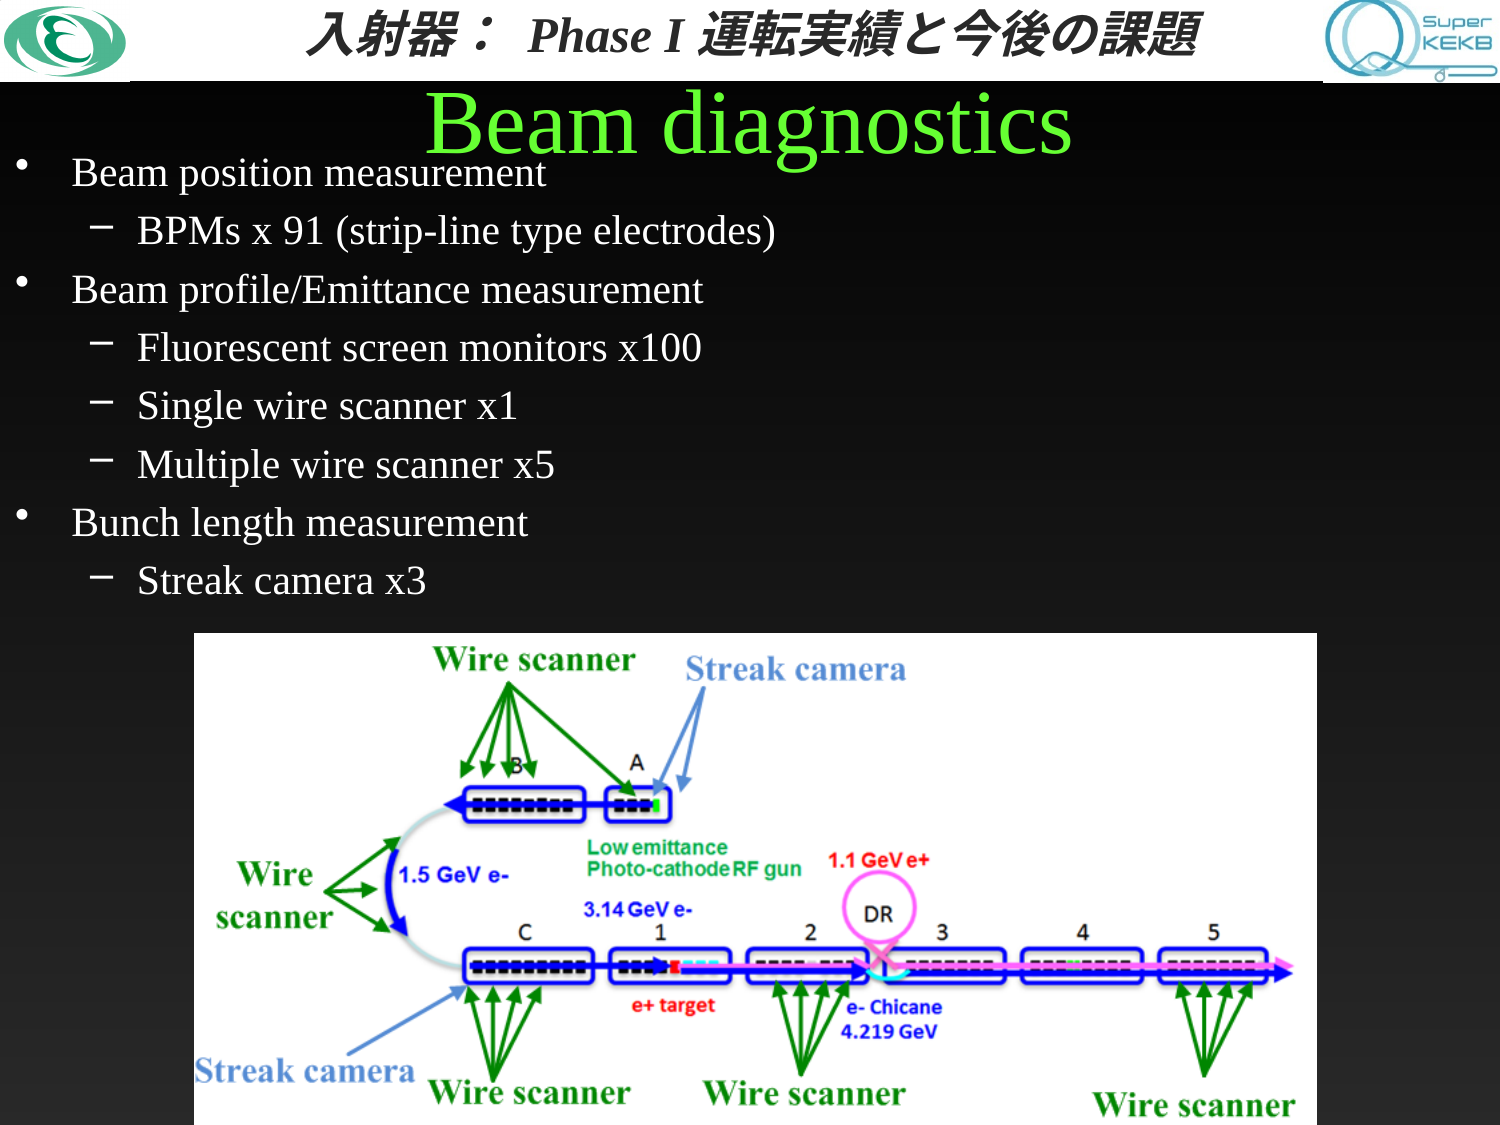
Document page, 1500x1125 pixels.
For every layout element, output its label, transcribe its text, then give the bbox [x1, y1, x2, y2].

picture [0, 0, 130, 82]
title Beam diagnostics [112, 54, 1388, 137]
picture [1323, 0, 1500, 83]
picture [194, 633, 1318, 1125]
list Beam position measurement BPMs x 91 (strip-line type electrodes) Beam profile/Emittance measurement Fluorescent screen monitors x100 Single wire scanner x1 Multiple wire scanner x5 Bunch length measurement Streak camera x3 [0, 137, 1500, 846]
